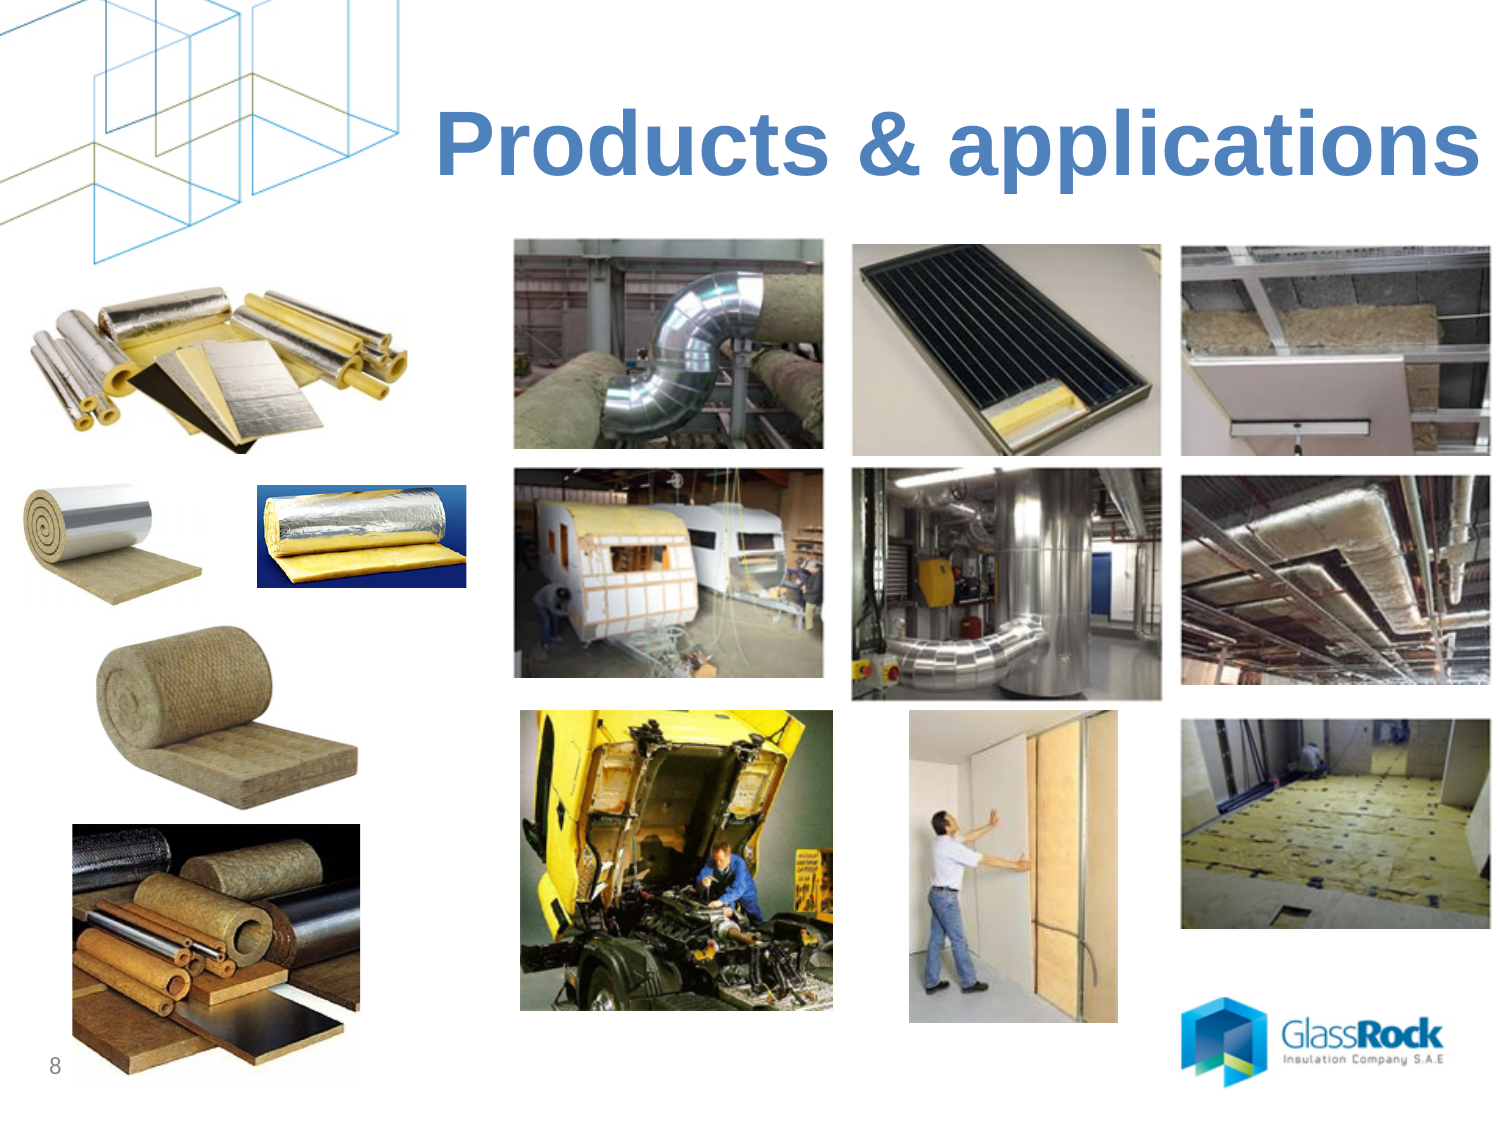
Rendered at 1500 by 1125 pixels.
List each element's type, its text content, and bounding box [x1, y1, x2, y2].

picture [0, 0, 1500, 1125]
slide_number 8 [0, 1034, 77, 1095]
title Products & applications [419, 45, 1500, 233]
